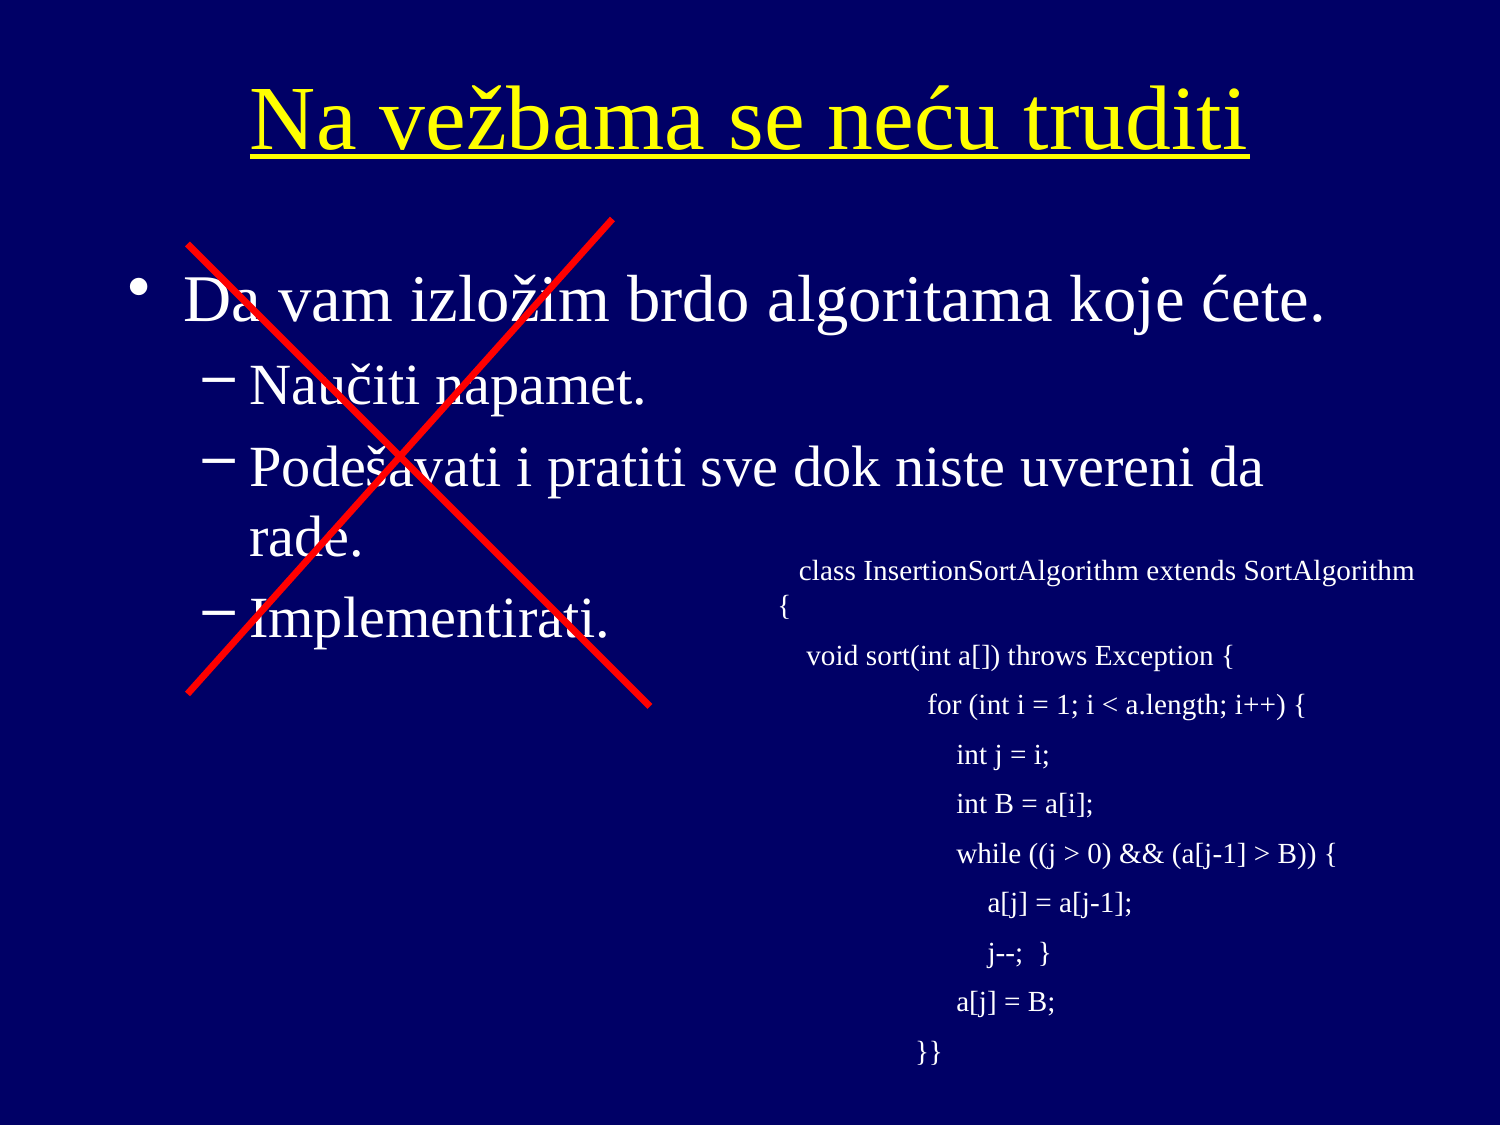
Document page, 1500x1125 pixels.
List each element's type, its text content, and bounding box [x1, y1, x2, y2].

text_box class InsertionSortAlgorithm extends SortAlgorithm { void sort(int a[]) throws Exception { for (int i = 1; i < a.length; i++) { int j = i; int B = a[i]; while ((j > 0) && (a[j-1] > B)) { a[j] = a[j-1]; j--; } a[j] = B; }} [762, 544, 1438, 1075]
list Da vam izložim brdo algoritama koje ćete. Naučiti napamet. Podešavati i pratiti sve dok niste uvereni da rade. Implementirati. [112, 247, 1388, 922]
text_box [187, 218, 651, 707]
title Na vežbama se neću truditi [112, 19, 1388, 207]
